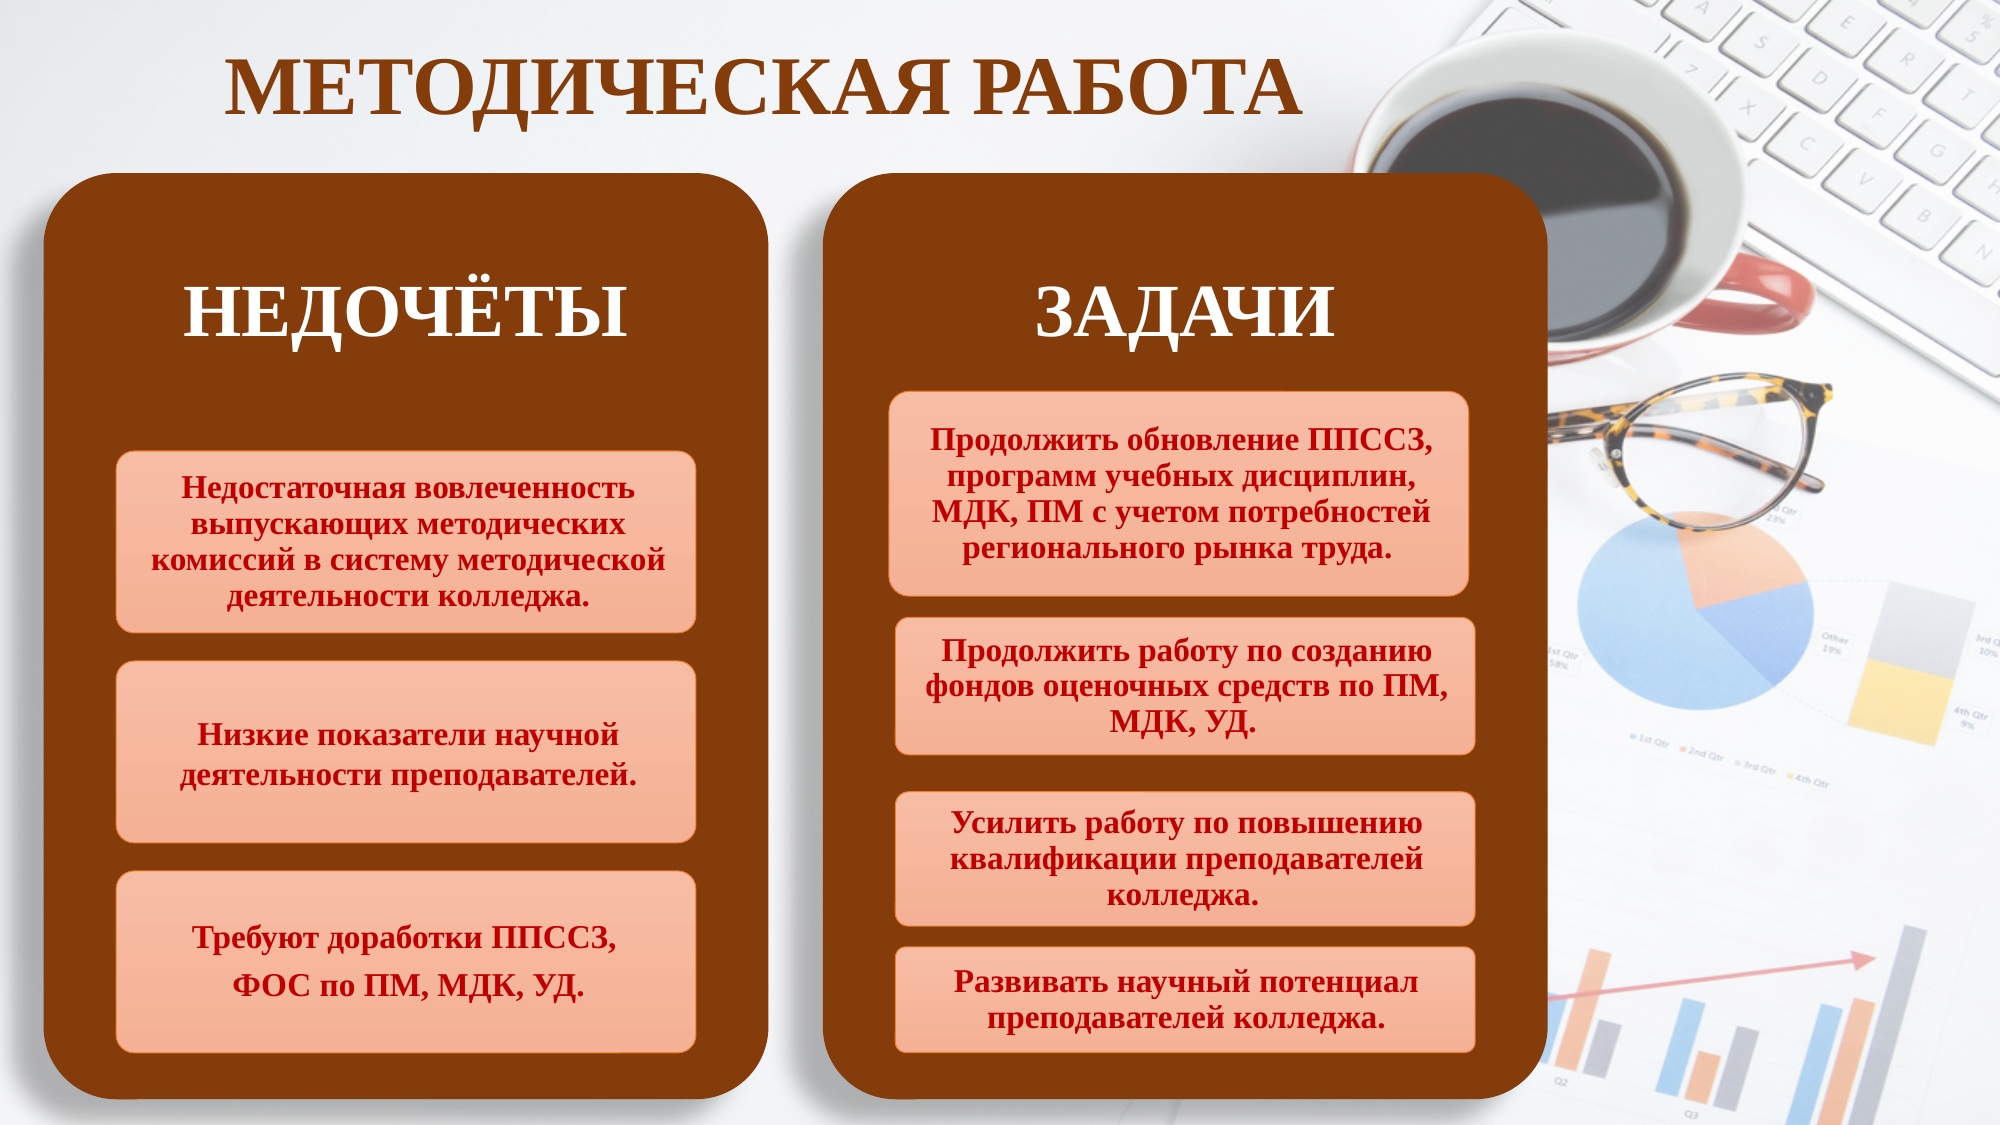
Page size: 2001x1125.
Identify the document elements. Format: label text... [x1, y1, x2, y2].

title МЕТОДИЧЕСКАЯ РАБОТА [0, 0, 1627, 197]
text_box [42, 173, 1549, 1100]
